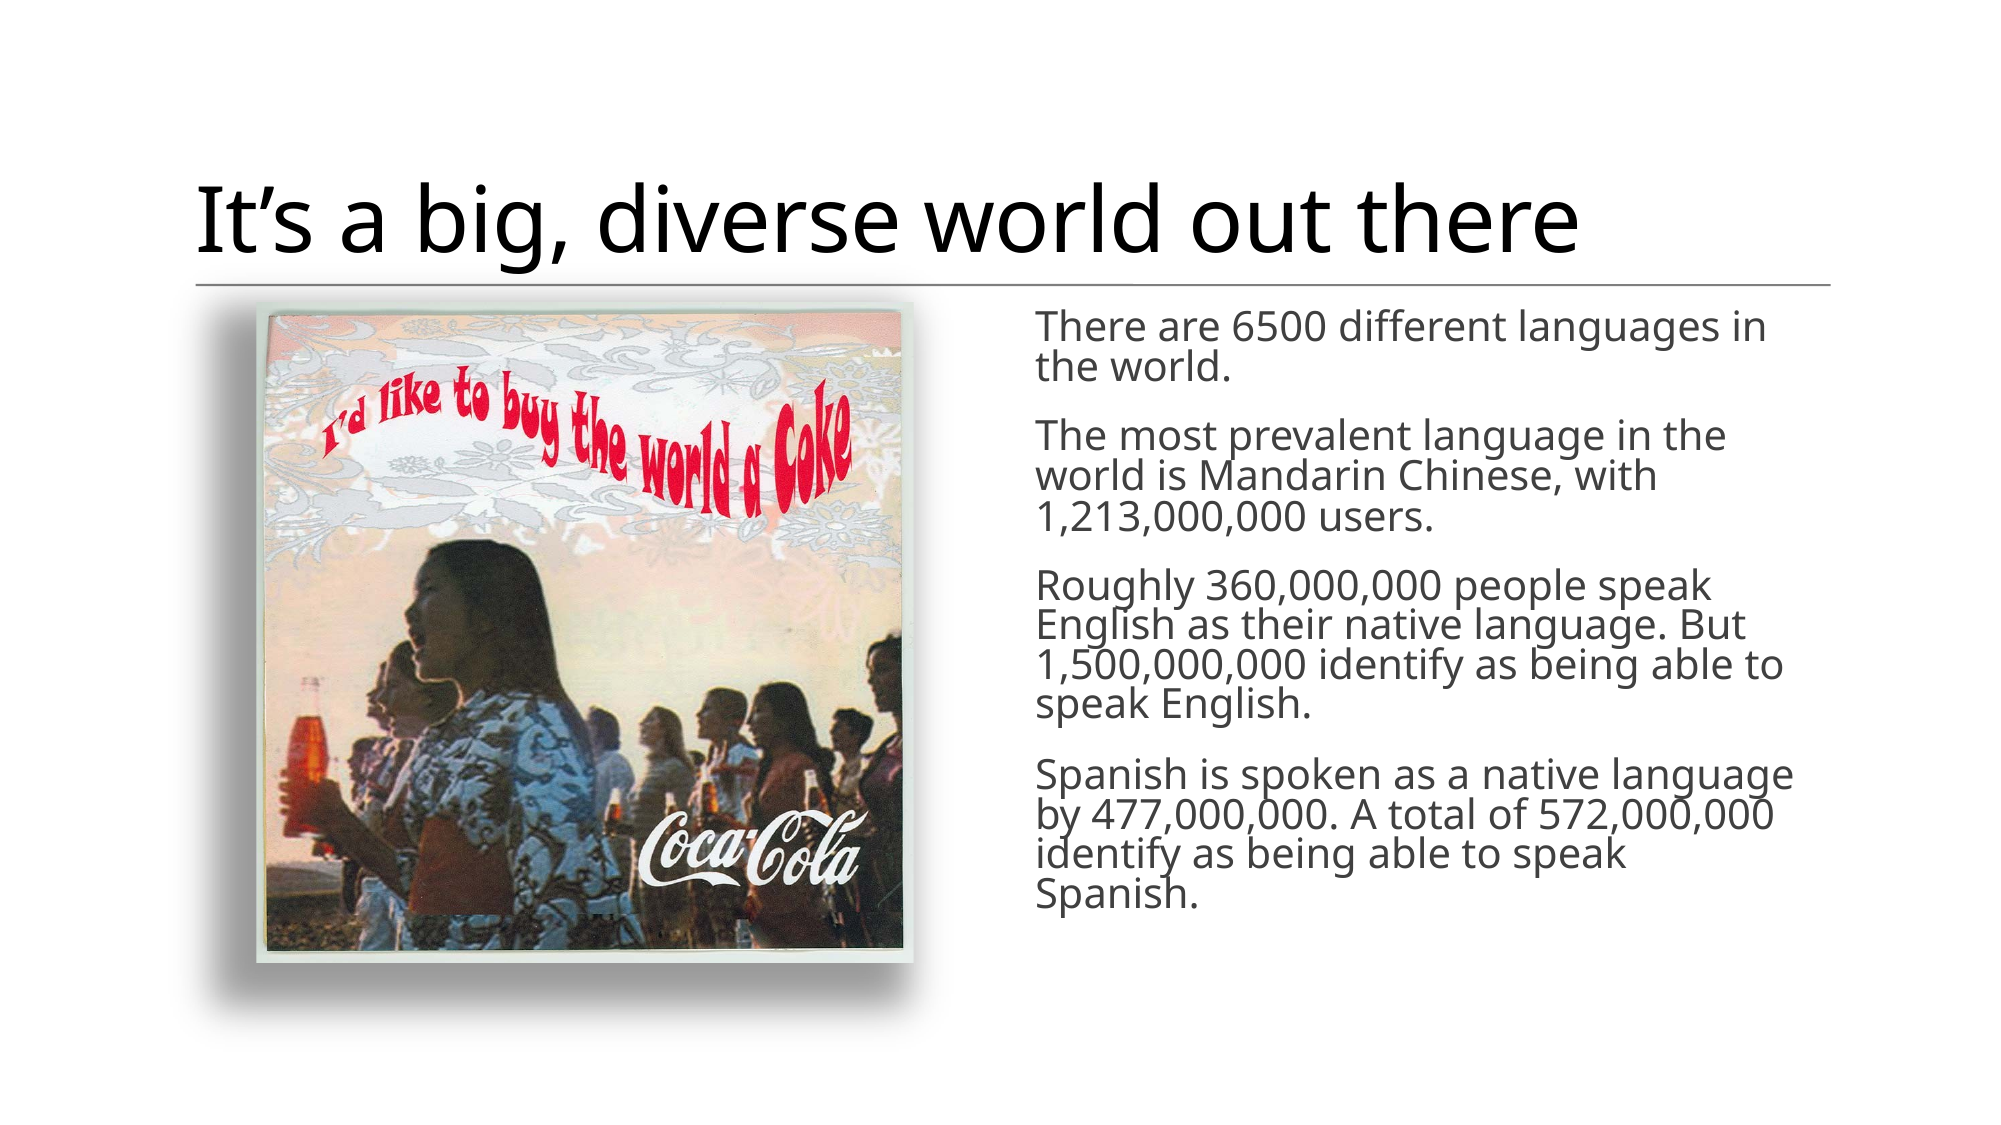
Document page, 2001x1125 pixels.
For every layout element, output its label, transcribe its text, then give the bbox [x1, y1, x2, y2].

text_box [155, 250, 966, 1064]
text_box There are 6500 different languages in the world. The most prevalent language in the world is Mandarin Chinese, with 1,213,000,000 users. Roughly 360,000,000 people speak English as their native language. But 1,500,000,000 identify as being able to speak English. Spanish is spoken as a native language by 477,000,000. A total of 572,000,000 identify as being able to speak Spanish. [1032, 297, 1828, 917]
text_box [256, 302, 914, 963]
title It’s a big, diverse world out there [192, 119, 1735, 310]
